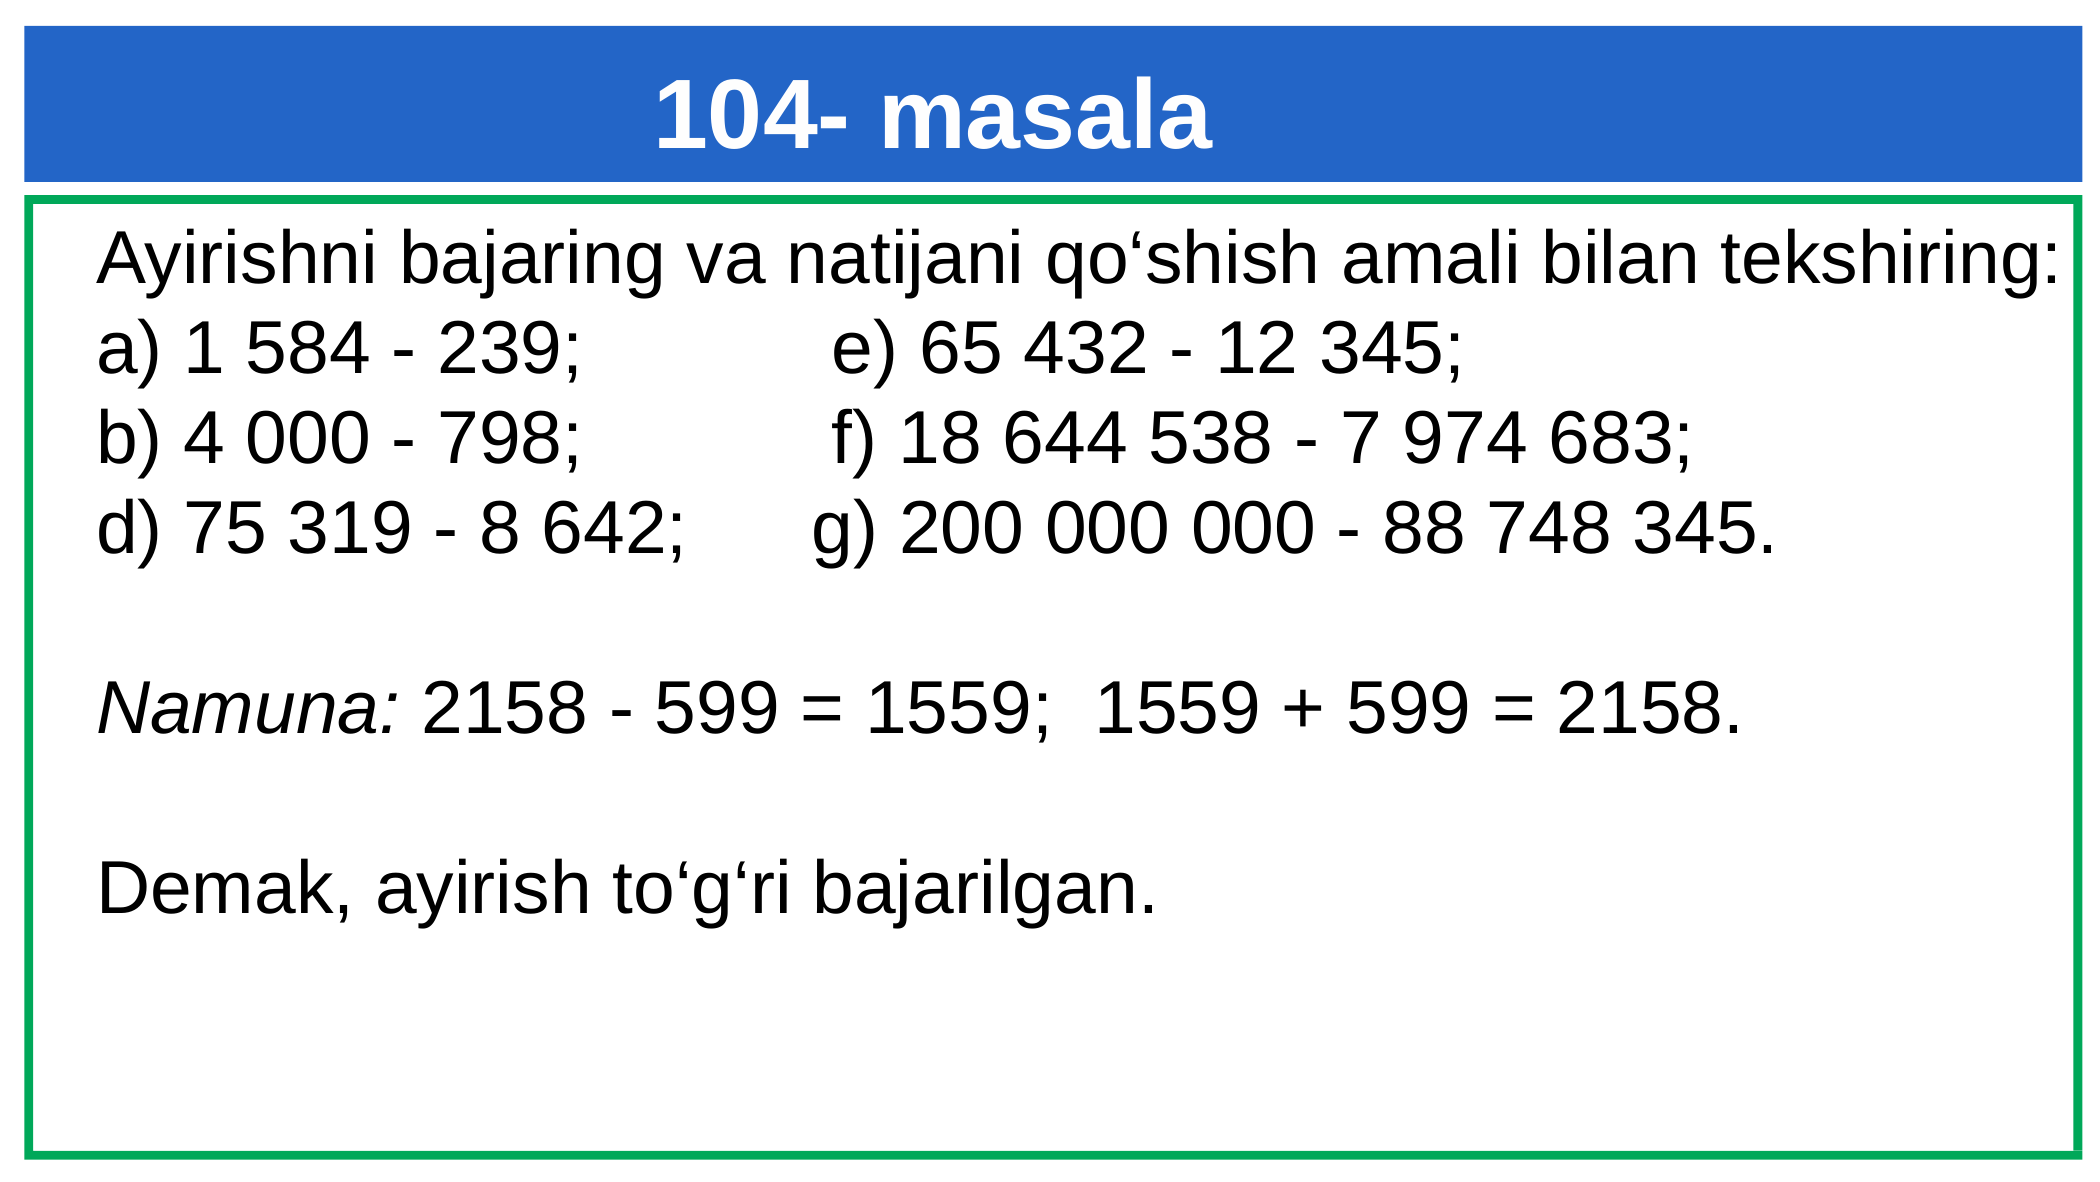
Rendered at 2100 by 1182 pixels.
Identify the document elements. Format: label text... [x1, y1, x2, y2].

title 104- masala [648, 43, 1236, 200]
text_box Ayirishni bajaring va natijani qo‘shish amali bilan tekshiring: a) 1 584 - 239; e) 65 432 - 12 345; b) 4 000 - 798; f) 18 644 538 - 7 974 683; d) 75 319 - 8 642; g) 200 000 000 - 88 748 345. Namuna: 2158 - 599 = 1559; 1559 + 599 = 2158. Demak, ayirish to‘g‘ri bajarilgan. [81, 200, 2100, 1026]
